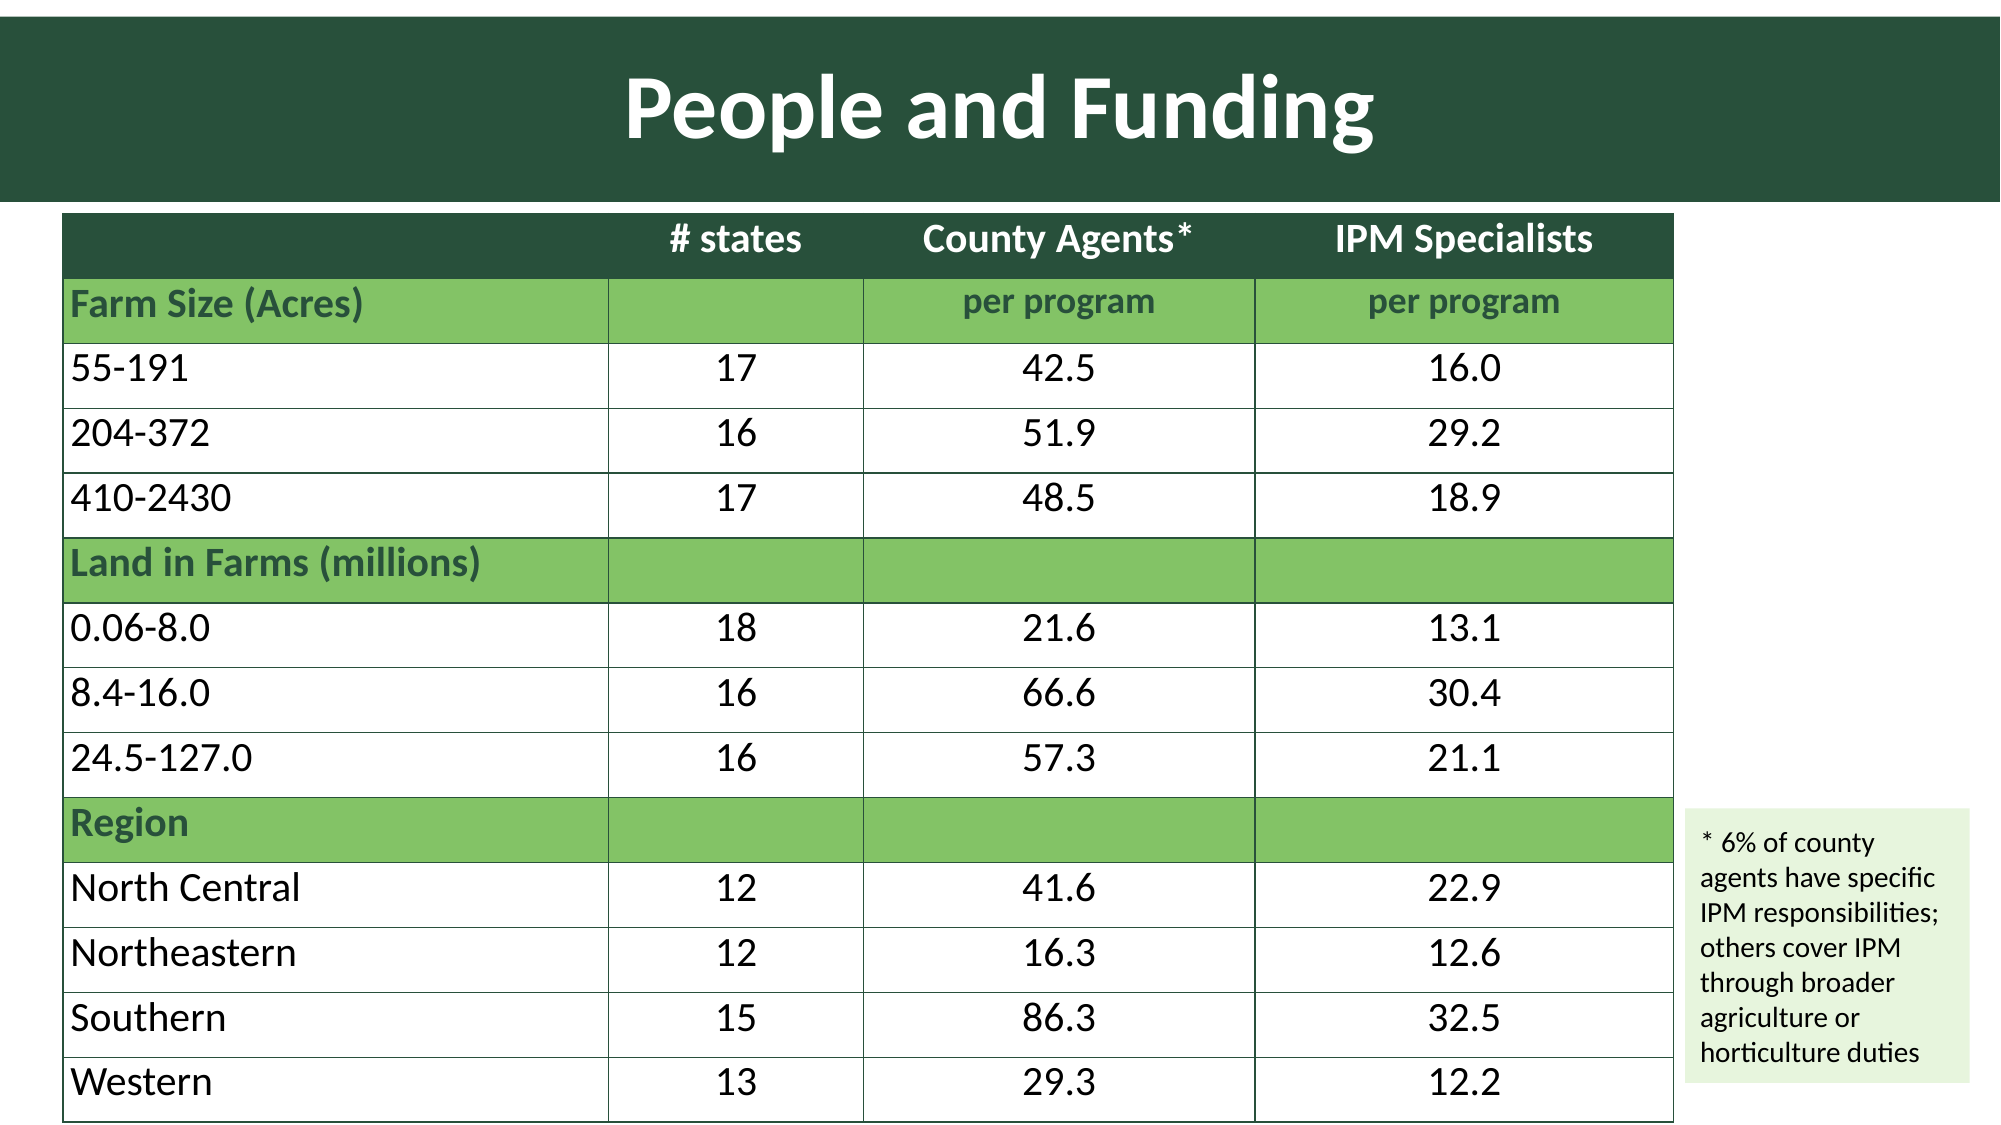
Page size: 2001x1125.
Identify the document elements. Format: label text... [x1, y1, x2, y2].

table_cell 21.1 [1256, 733, 1673, 797]
table_cell 12.2 [1256, 1058, 1673, 1121]
table_header IPM Specialists [1256, 214, 1673, 278]
table_cell 16.3 [864, 928, 1254, 992]
table_cell 12 [609, 863, 863, 927]
table_cell 18.9 [1256, 474, 1673, 537]
table_cell 16 [609, 409, 863, 472]
table_cell 57.3 [864, 733, 1254, 797]
table_cell 15 [609, 993, 863, 1057]
table_cell 410-2430 [64, 474, 608, 537]
table_cell Land in Farms (millions) [64, 539, 608, 602]
table_cell [864, 539, 1254, 602]
table_cell Southern [64, 993, 608, 1057]
table_header # states [609, 214, 863, 278]
table_cell [864, 798, 1254, 862]
table_cell [1256, 798, 1673, 862]
table_cell 32.5 [1256, 993, 1673, 1057]
table_cell 204-372 [64, 409, 608, 472]
table_cell per program [864, 279, 1254, 343]
table_cell 12.6 [1256, 928, 1673, 992]
text_box * 6% of county agents have specific IPM responsibilities; others cover IPM through broader agriculture or horticulture duties [1685, 808, 1970, 1083]
table_cell Region [64, 798, 608, 862]
table_cell 12 [609, 928, 863, 992]
table_cell 51.9 [864, 409, 1254, 472]
table_cell 18 [609, 604, 863, 667]
table_cell [609, 798, 863, 862]
table_cell 0.06-8.0 [64, 604, 608, 667]
table_cell Farm Size (Acres) [64, 279, 608, 343]
table_cell Northeastern [64, 928, 608, 992]
table_cell 17 [609, 344, 863, 408]
title People and Funding [0, 16, 2000, 202]
table_cell [609, 279, 863, 343]
table_cell 55-191 [64, 344, 608, 408]
table_cell 29.2 [1256, 409, 1673, 472]
table_cell 16 [609, 733, 863, 797]
table_cell 30.4 [1256, 668, 1673, 732]
table_cell [609, 539, 863, 602]
table_cell 29.3 [864, 1058, 1254, 1121]
table_cell North Central [64, 863, 608, 927]
table_cell 48.5 [864, 474, 1254, 537]
table_cell 24.5-127.0 [64, 733, 608, 797]
table_cell 8.4-16.0 [64, 668, 608, 732]
table_cell Western [64, 1058, 608, 1121]
table_cell 42.5 [864, 344, 1254, 408]
table_cell 16.0 [1256, 344, 1673, 408]
table_cell 13 [609, 1058, 863, 1121]
table_cell 16 [609, 668, 863, 732]
table_cell per program [1256, 279, 1673, 343]
table_cell 21.6 [864, 604, 1254, 667]
table_header County Agents* [864, 214, 1254, 278]
table_header [64, 214, 608, 278]
table_cell 13.1 [1256, 604, 1673, 667]
table_cell 41.6 [864, 863, 1254, 927]
table_cell 17 [609, 474, 863, 537]
table_cell 22.9 [1256, 863, 1673, 927]
table_cell 66.6 [864, 668, 1254, 732]
table_cell [1256, 539, 1673, 602]
table_cell 86.3 [864, 993, 1254, 1057]
